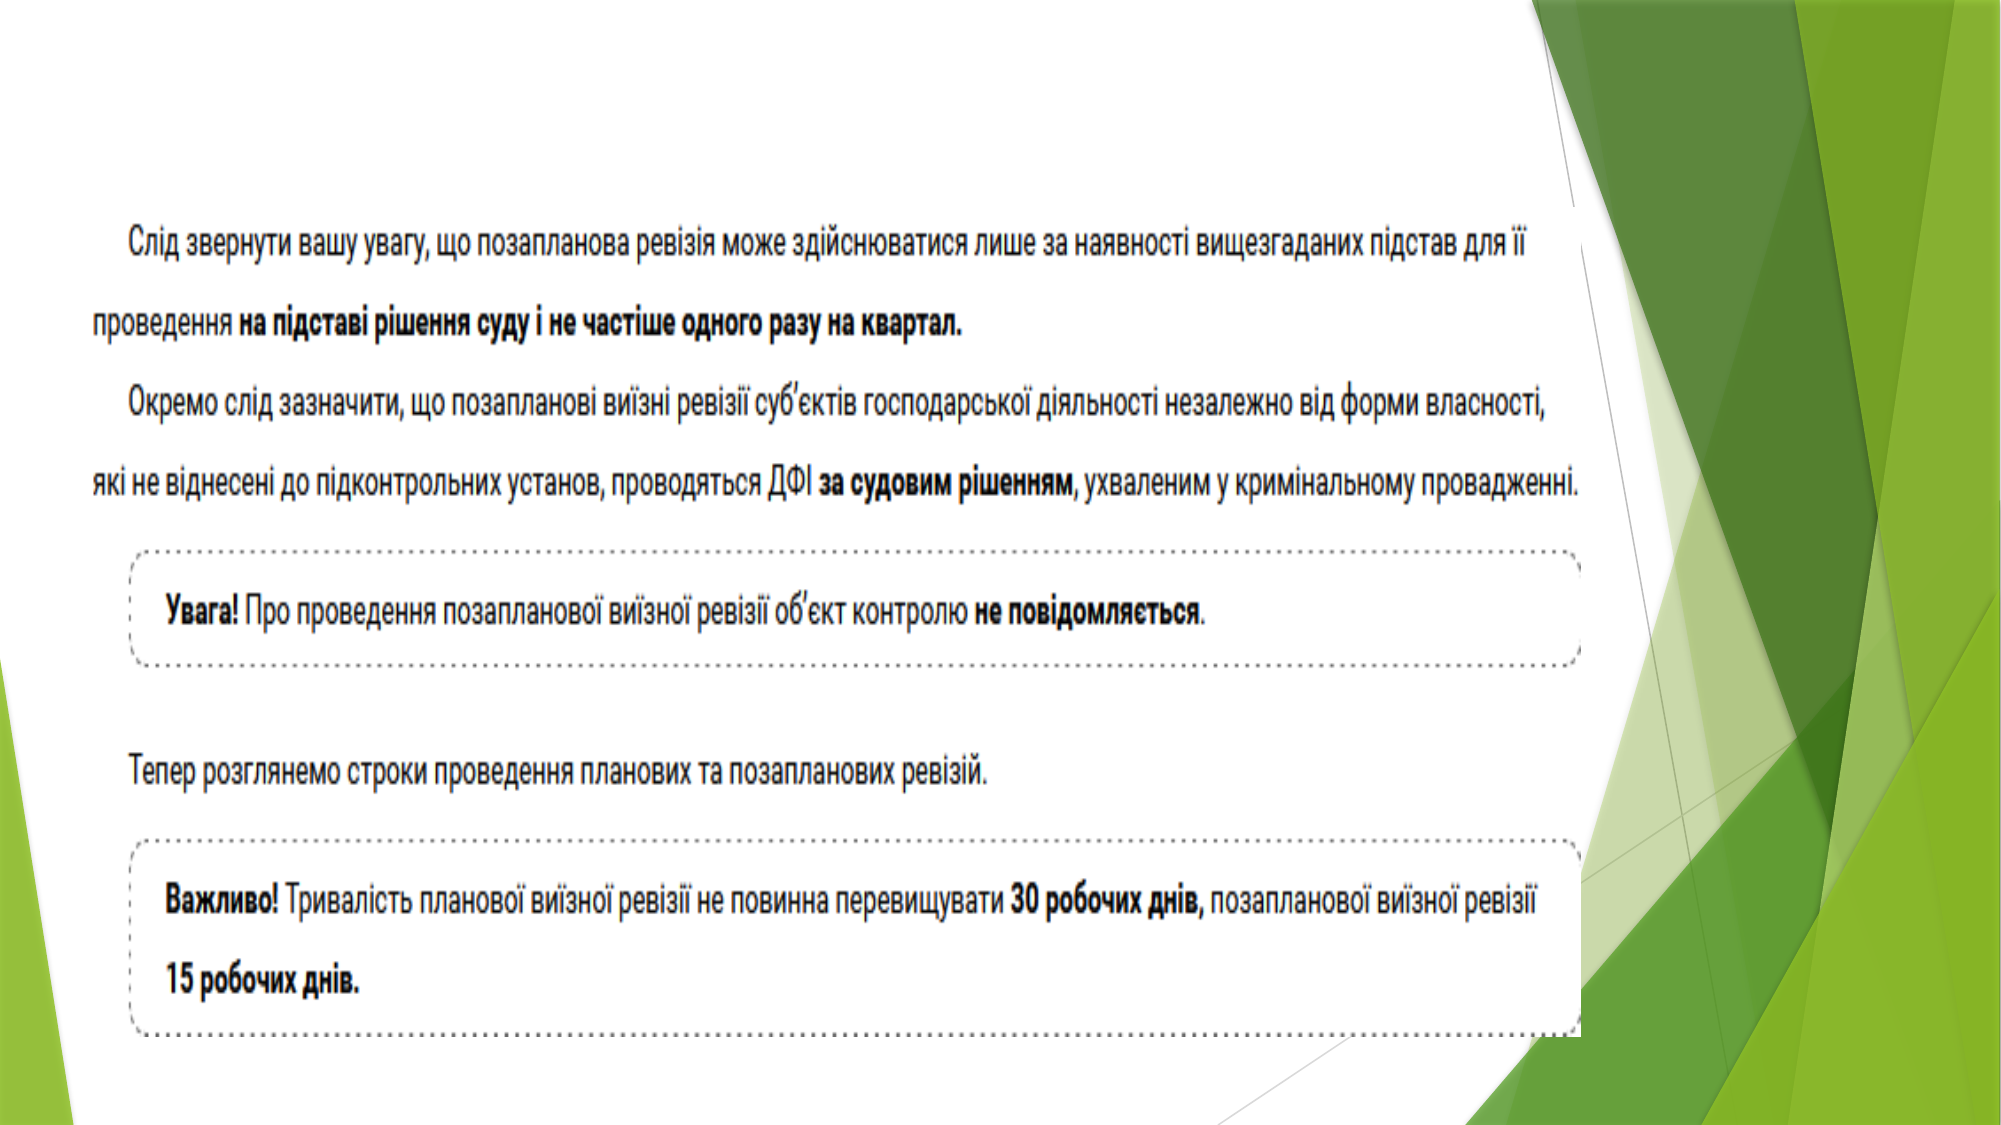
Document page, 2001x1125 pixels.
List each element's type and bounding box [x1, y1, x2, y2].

list [77, 207, 1582, 1037]
